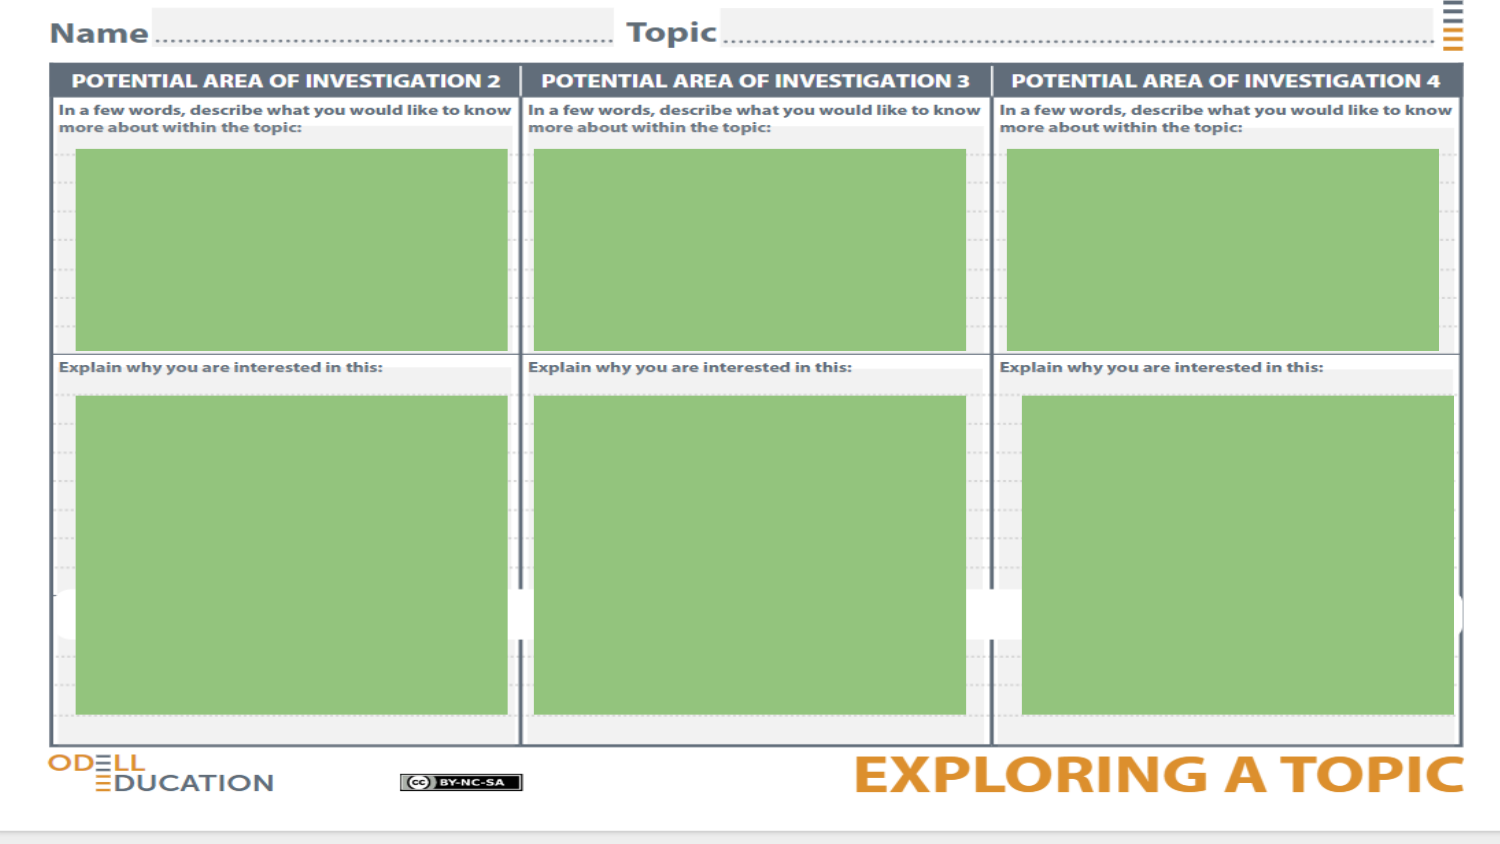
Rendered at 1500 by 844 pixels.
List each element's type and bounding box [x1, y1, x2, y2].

picture [0, 0, 1500, 844]
text_box [533, 395, 967, 715]
text_box [1021, 395, 1454, 715]
text_box [1006, 148, 1439, 351]
text_box [75, 148, 508, 351]
text_box [75, 395, 508, 715]
text_box [533, 148, 967, 351]
